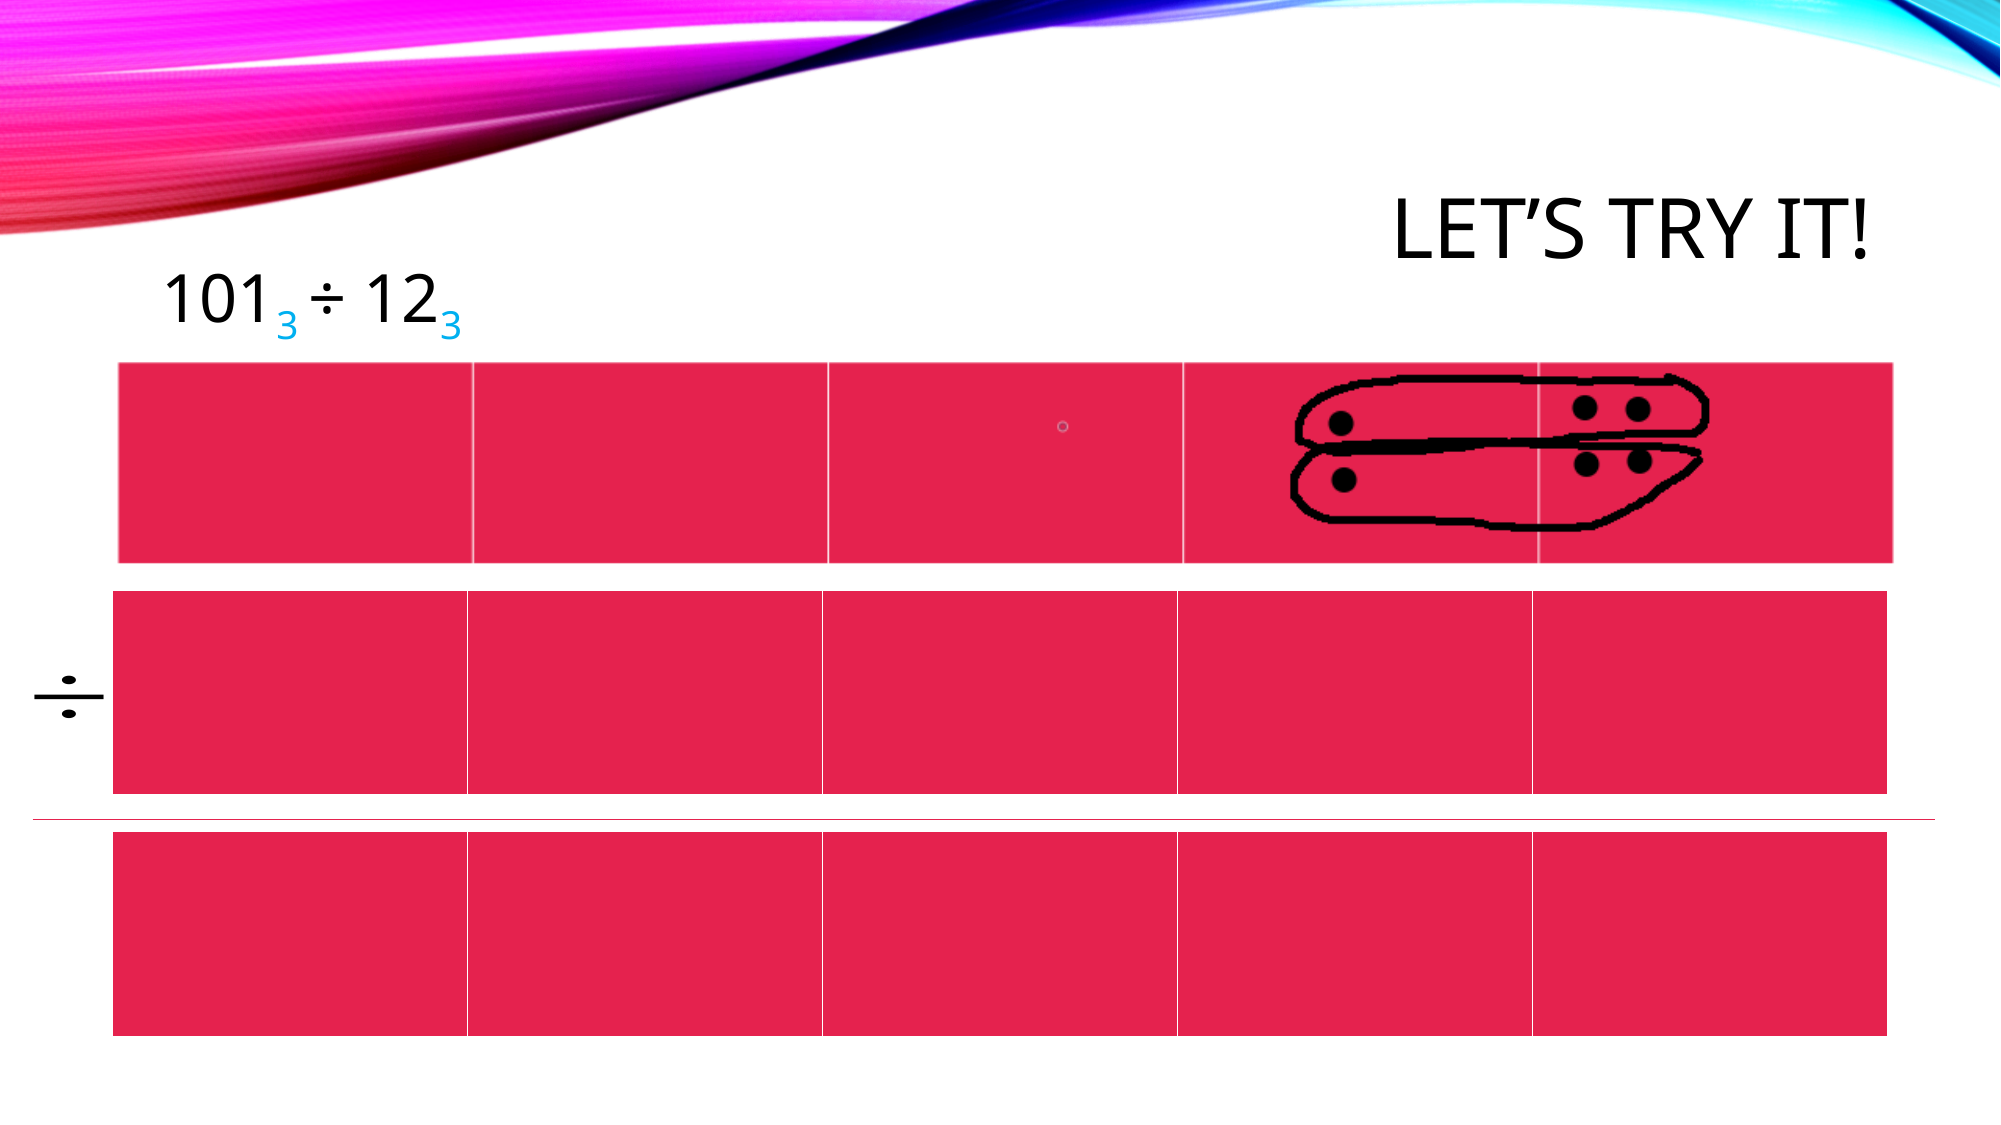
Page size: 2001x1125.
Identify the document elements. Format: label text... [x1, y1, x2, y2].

picture [1910, 0, 2000, 45]
table_header [823, 591, 1177, 794]
picture [94, 350, 1905, 587]
title Let’s try it! [474, 125, 1888, 338]
text_box 1013 ÷ 123 [146, 248, 624, 350]
table_header [1533, 832, 1887, 1036]
picture [0, 0, 2000, 237]
picture [1890, 0, 2000, 75]
table_header [468, 591, 822, 794]
table_header [1533, 591, 1887, 794]
table_header [823, 832, 1177, 1036]
table_header [113, 832, 467, 1036]
table_header [1178, 832, 1532, 1036]
table_header [468, 832, 822, 1036]
table_header [1178, 591, 1532, 794]
table_header [113, 591, 467, 794]
